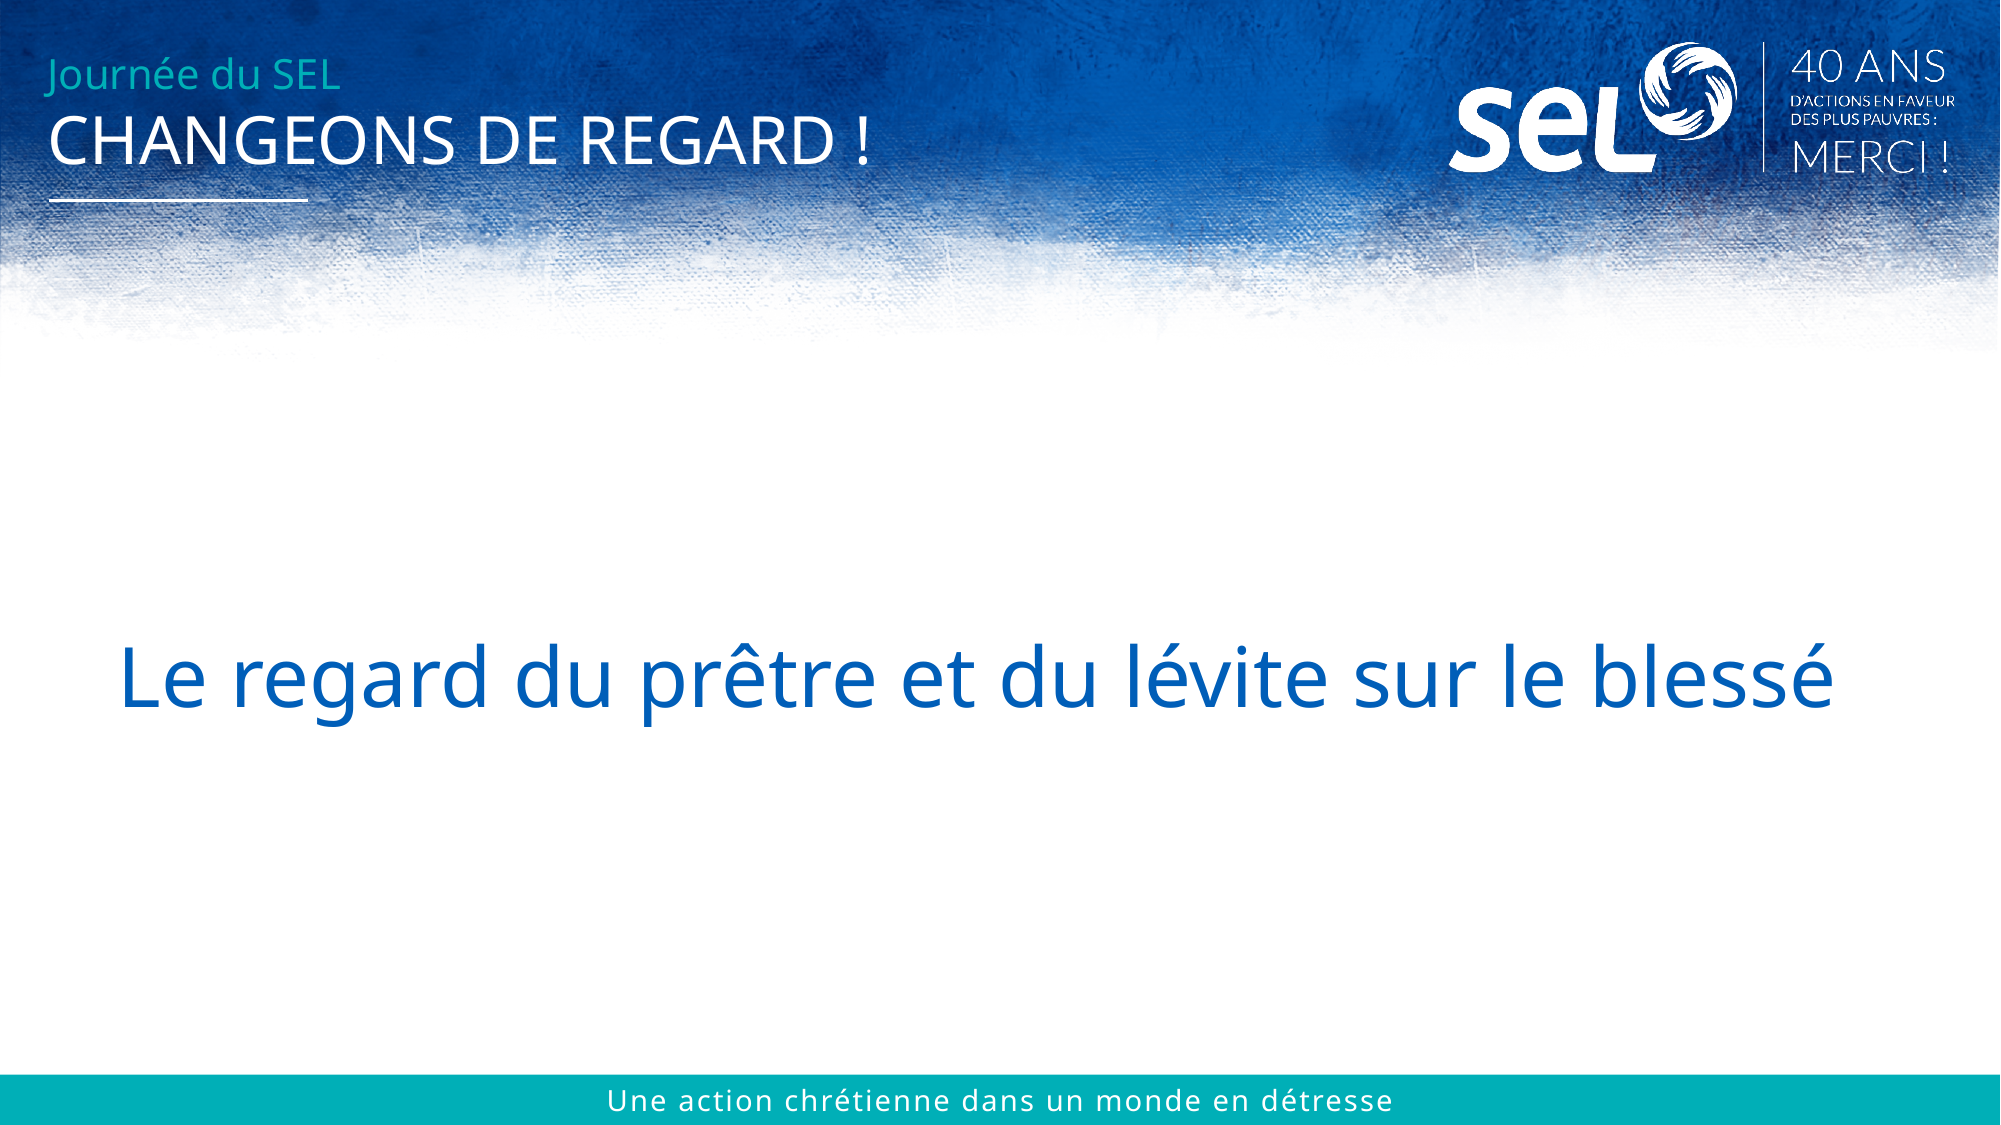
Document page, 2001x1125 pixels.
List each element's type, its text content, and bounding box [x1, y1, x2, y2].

text_box Le regard du prêtre et du lévite sur le blessé [19, 623, 1937, 724]
picture [0, 0, 2000, 386]
text_box [0, 1072, 2000, 1125]
text_box Une action chrétienne dans un monde en détresse [41, 1074, 1959, 1125]
